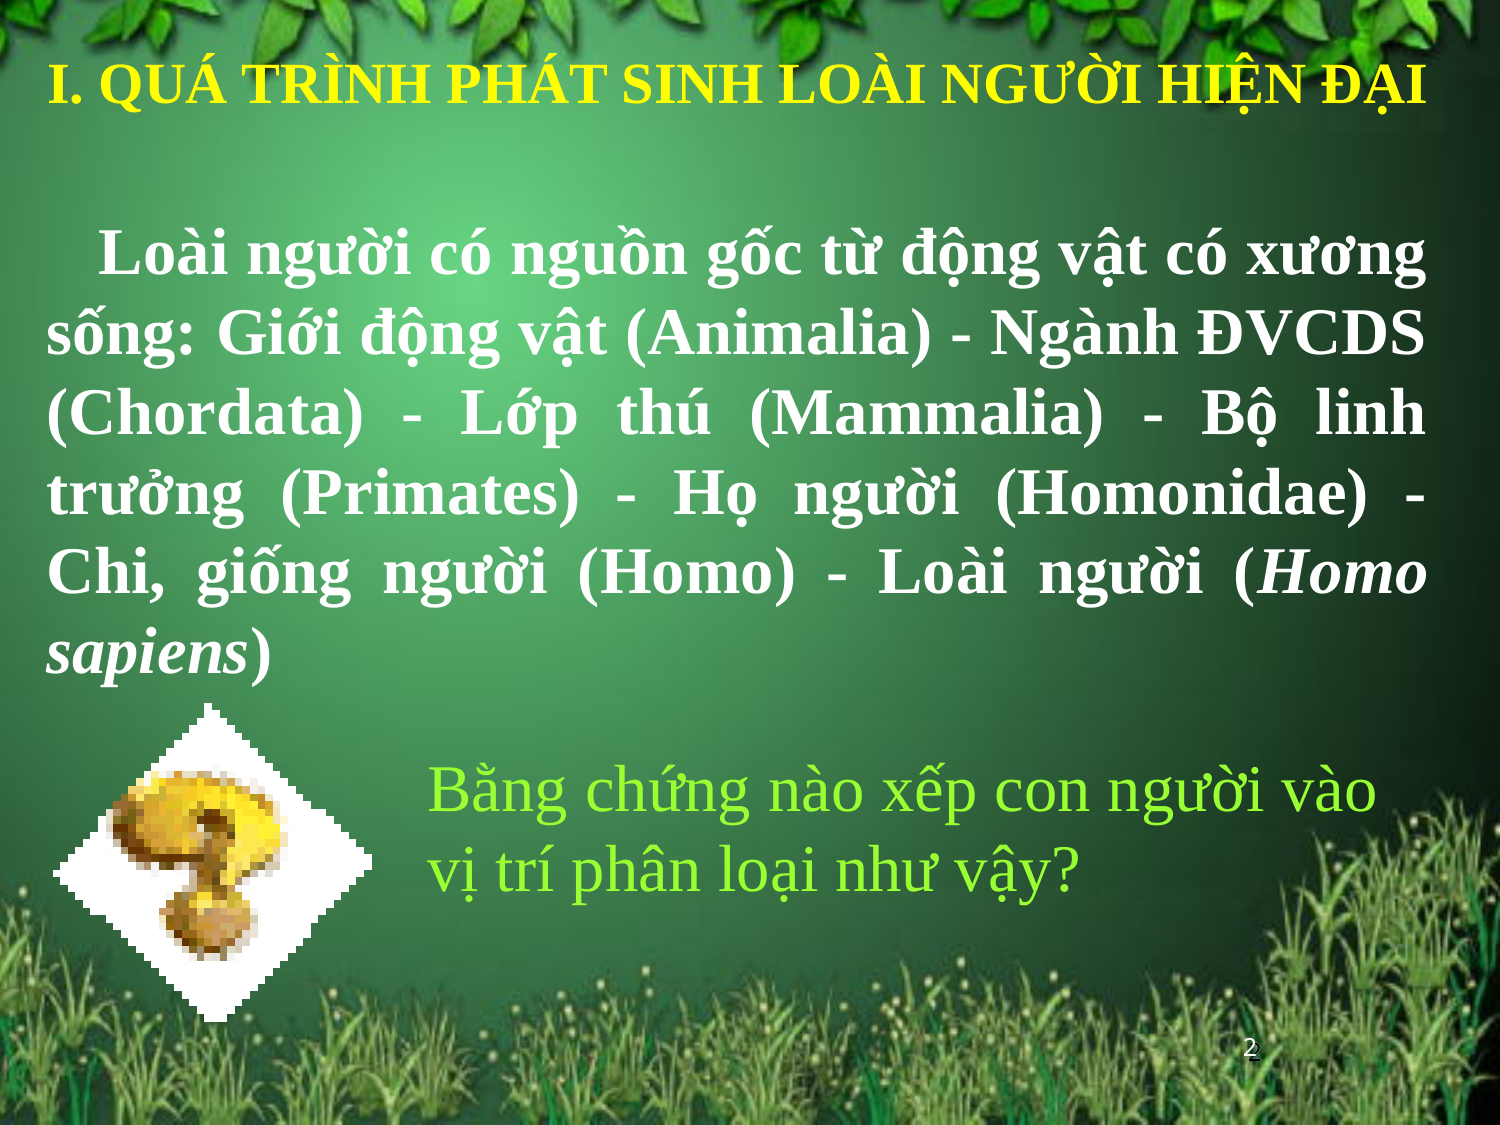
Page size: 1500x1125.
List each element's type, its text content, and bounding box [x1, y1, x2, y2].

text_box Bằng chứng nào xếp con người vào vị trí phân loại như vậy? [412, 737, 1413, 913]
text_box Loài người có nguồn gốc từ động vật có xương sống: Giới động vật (Animalia) - Ngành ĐVCDS (Chordata) - Lớp thú (Mammalia) - Bộ linh trưởng (Primates) - Họ người (Homonidae) - Chi, giống người (Homo) - Loài người (Homo sapiens) [31, 200, 1444, 775]
text_box I. QUÁ TRÌNH PHÁT SINH LOÀI NGƯỜI HIỆN ĐẠI [0, 37, 1475, 123]
slide_number 2 [1074, 1024, 1425, 1103]
picture [0, 0, 1500, 1125]
